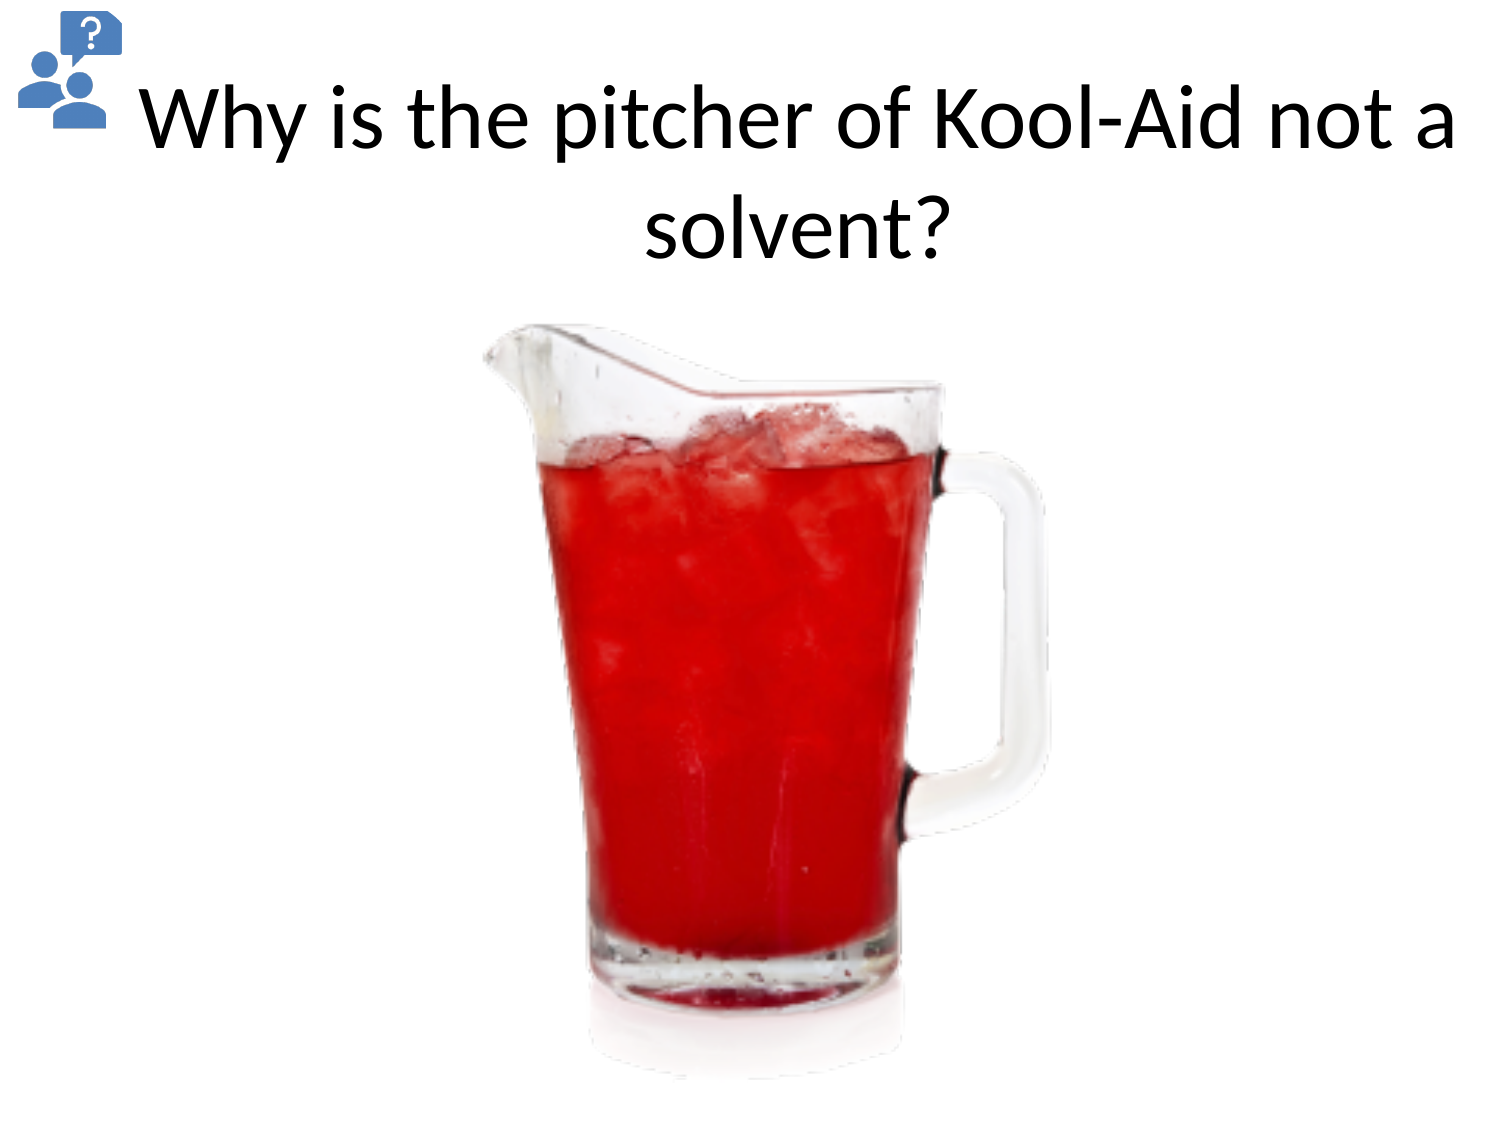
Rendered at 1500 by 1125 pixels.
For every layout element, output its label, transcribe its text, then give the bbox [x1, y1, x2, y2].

text_box [0, 0, 136, 140]
text_box Why is the pitcher of Kool-Aid not a solvent? [99, 48, 1500, 284]
picture [360, 304, 1140, 1084]
